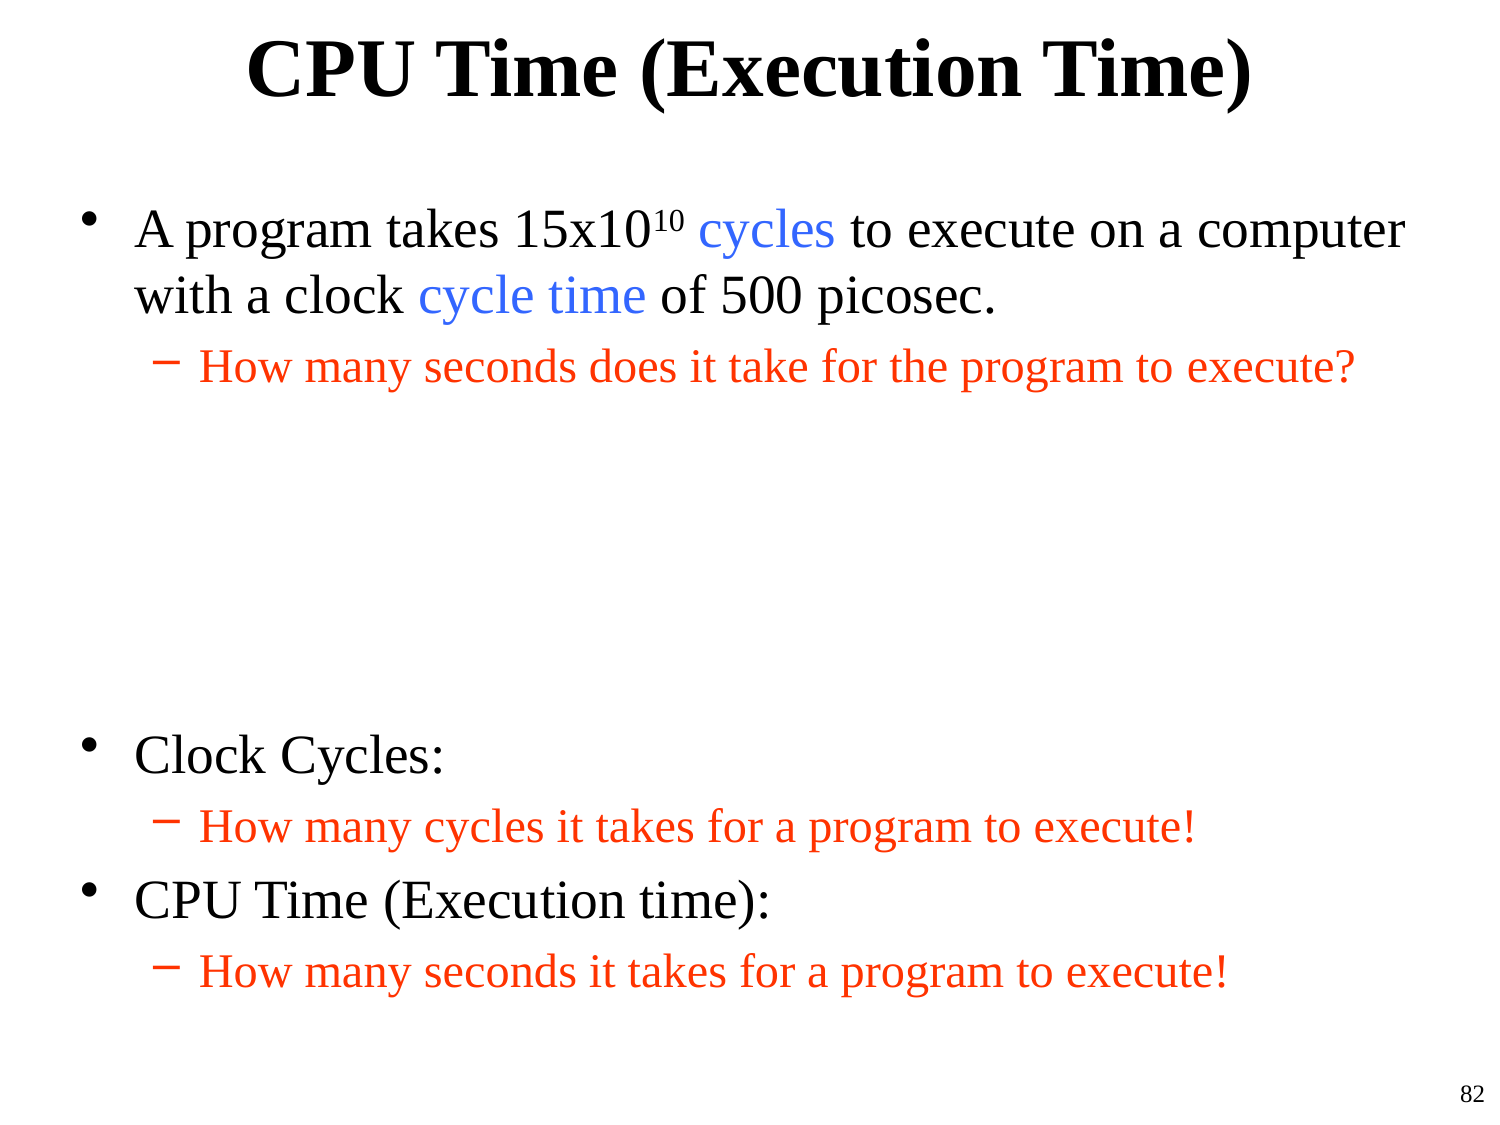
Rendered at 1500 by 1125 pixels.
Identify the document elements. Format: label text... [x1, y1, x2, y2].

title CPU Time (Execution Time) [0, 0, 1500, 126]
slide_number 82 [1186, 1069, 1500, 1125]
